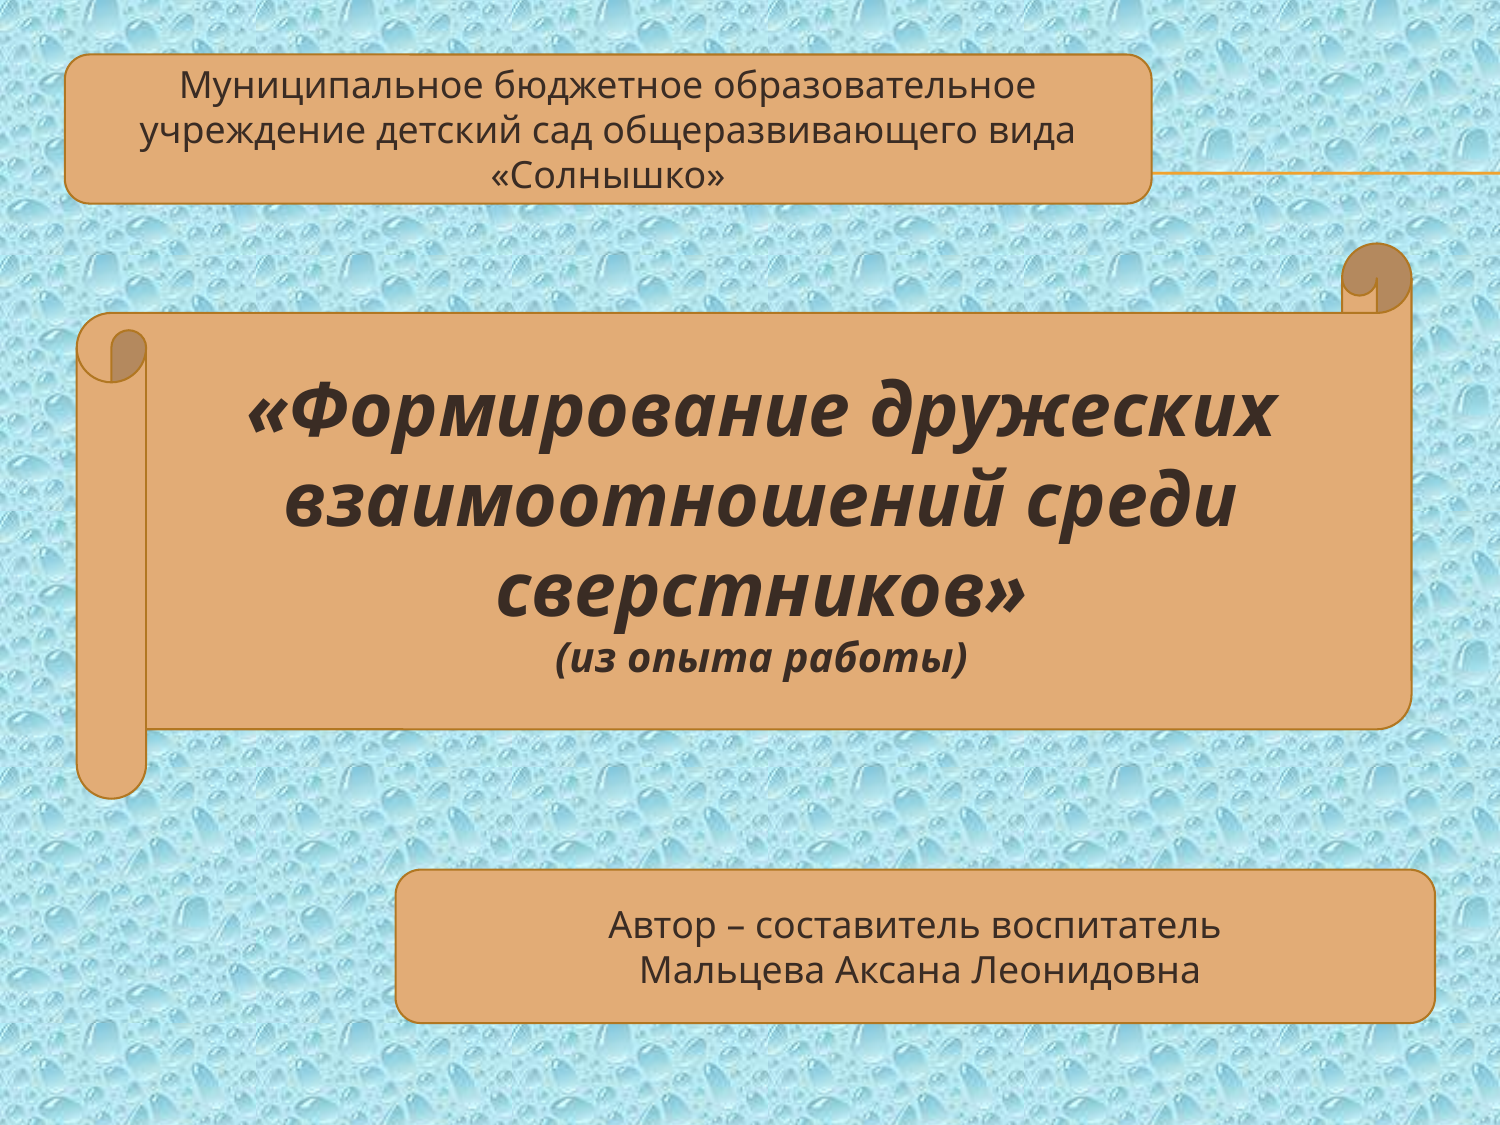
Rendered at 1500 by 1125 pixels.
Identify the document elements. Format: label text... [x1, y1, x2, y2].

text_box Муниципальное бюджетное образовательное учреждение детский сад общеразвивающего вида «Солнышко» [63, 53, 1153, 205]
text_box «Формирование дружеских взаимоотношений среди сверстников» (из опыта работы) [75, 242, 1413, 800]
text_box Автор – составитель воспитатель Мальцева Аксана Леонидовна [394, 868, 1437, 1025]
picture [0, 0, 1500, 1125]
